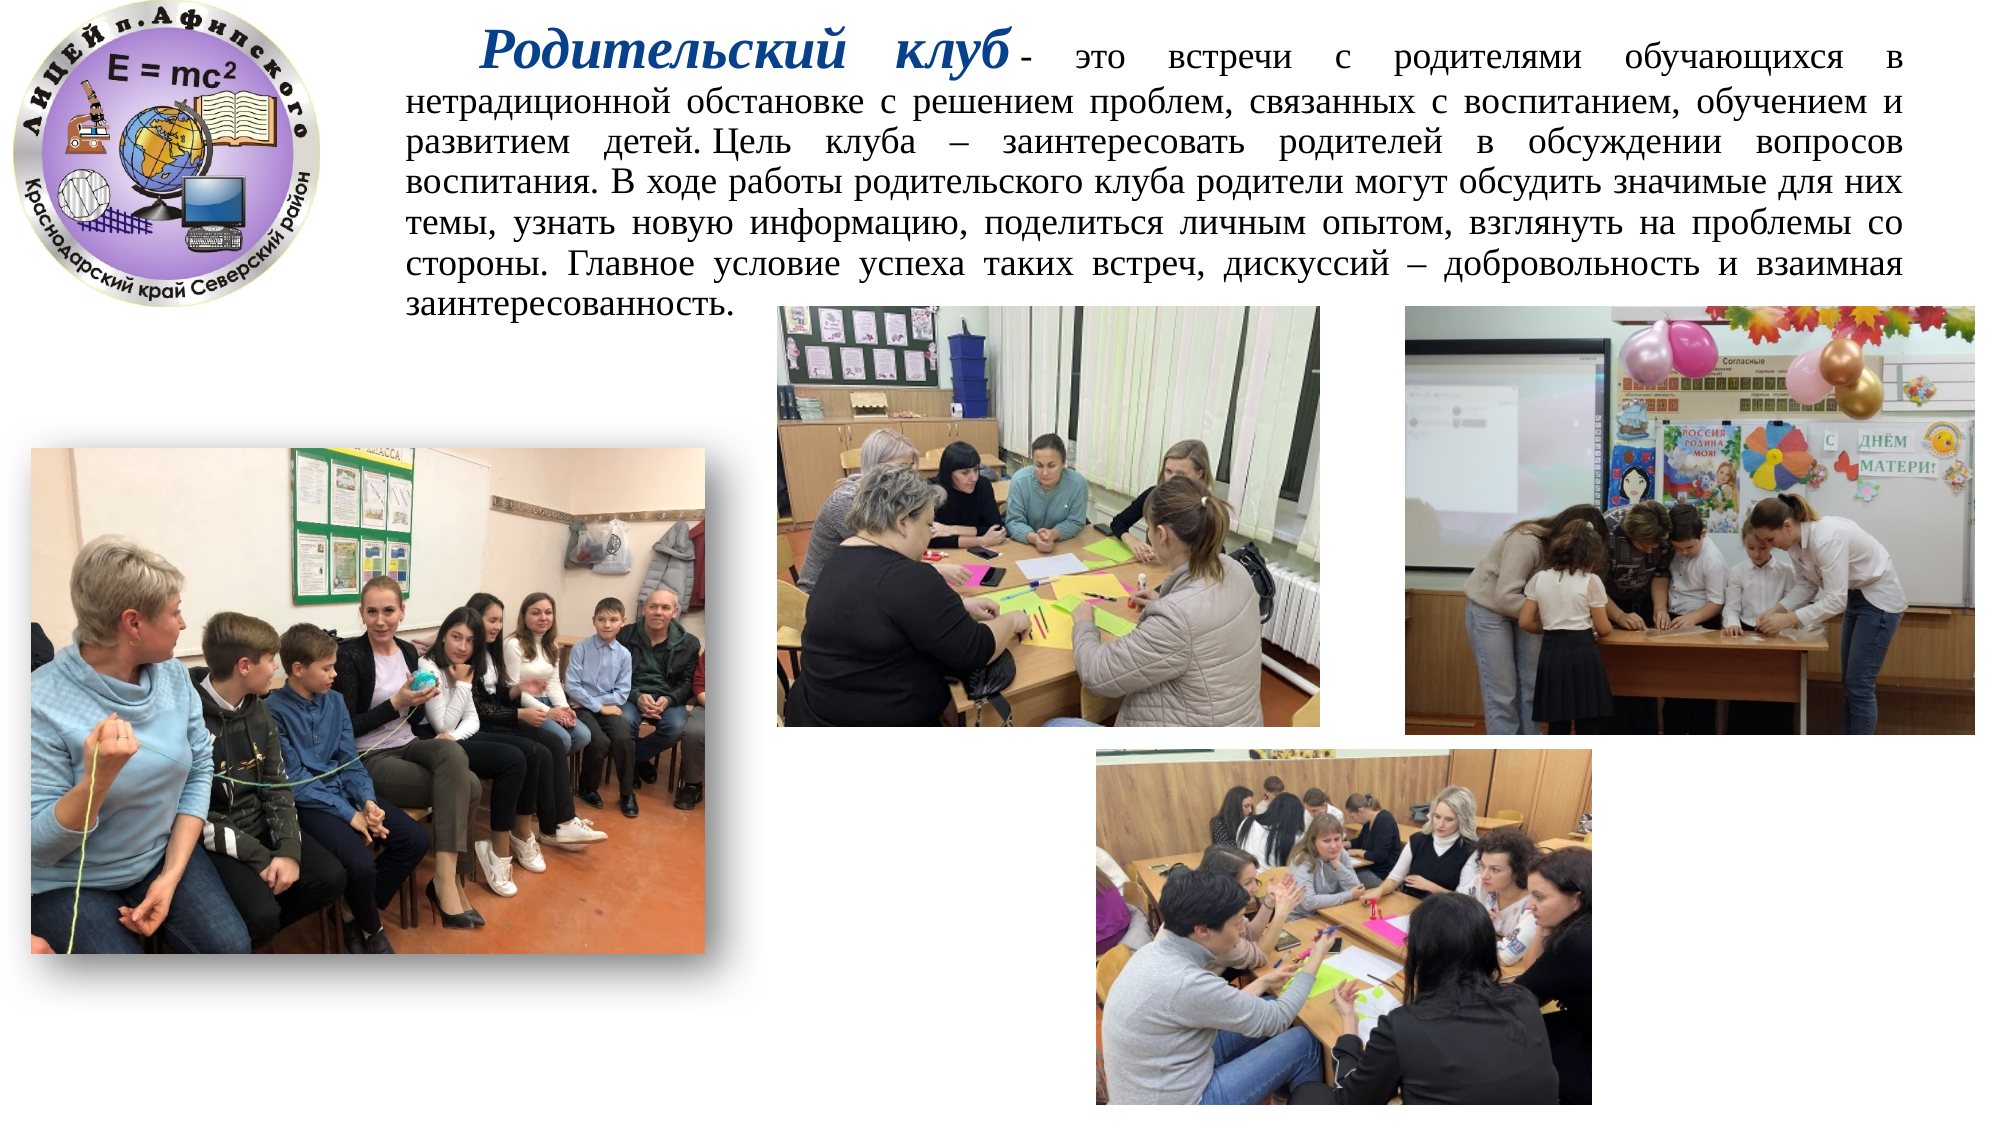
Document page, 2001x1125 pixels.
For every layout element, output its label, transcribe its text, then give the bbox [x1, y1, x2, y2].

picture [1096, 749, 1592, 1105]
picture [777, 306, 1320, 727]
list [1405, 306, 1975, 735]
picture [13, 0, 320, 307]
picture [31, 448, 705, 954]
title Родительский клуб - это встречи с родителями обучающихся в нетрадиционной обстановке с решением проблем, связанных с воспитанием, обучением и развитием детей. Цель клуба – заинтересовать родителей в обсуждении вопросов воспитания. В ходе работы родительского клуба родители могут обсудить значимые для них темы, узнать новую информацию, поделиться личным опытом, взглянуть на проблемы со стороны. Главное условие успеха таких встреч, дискуссий – добровольность и взаимная заинтересованность. [390, 61, 1920, 280]
